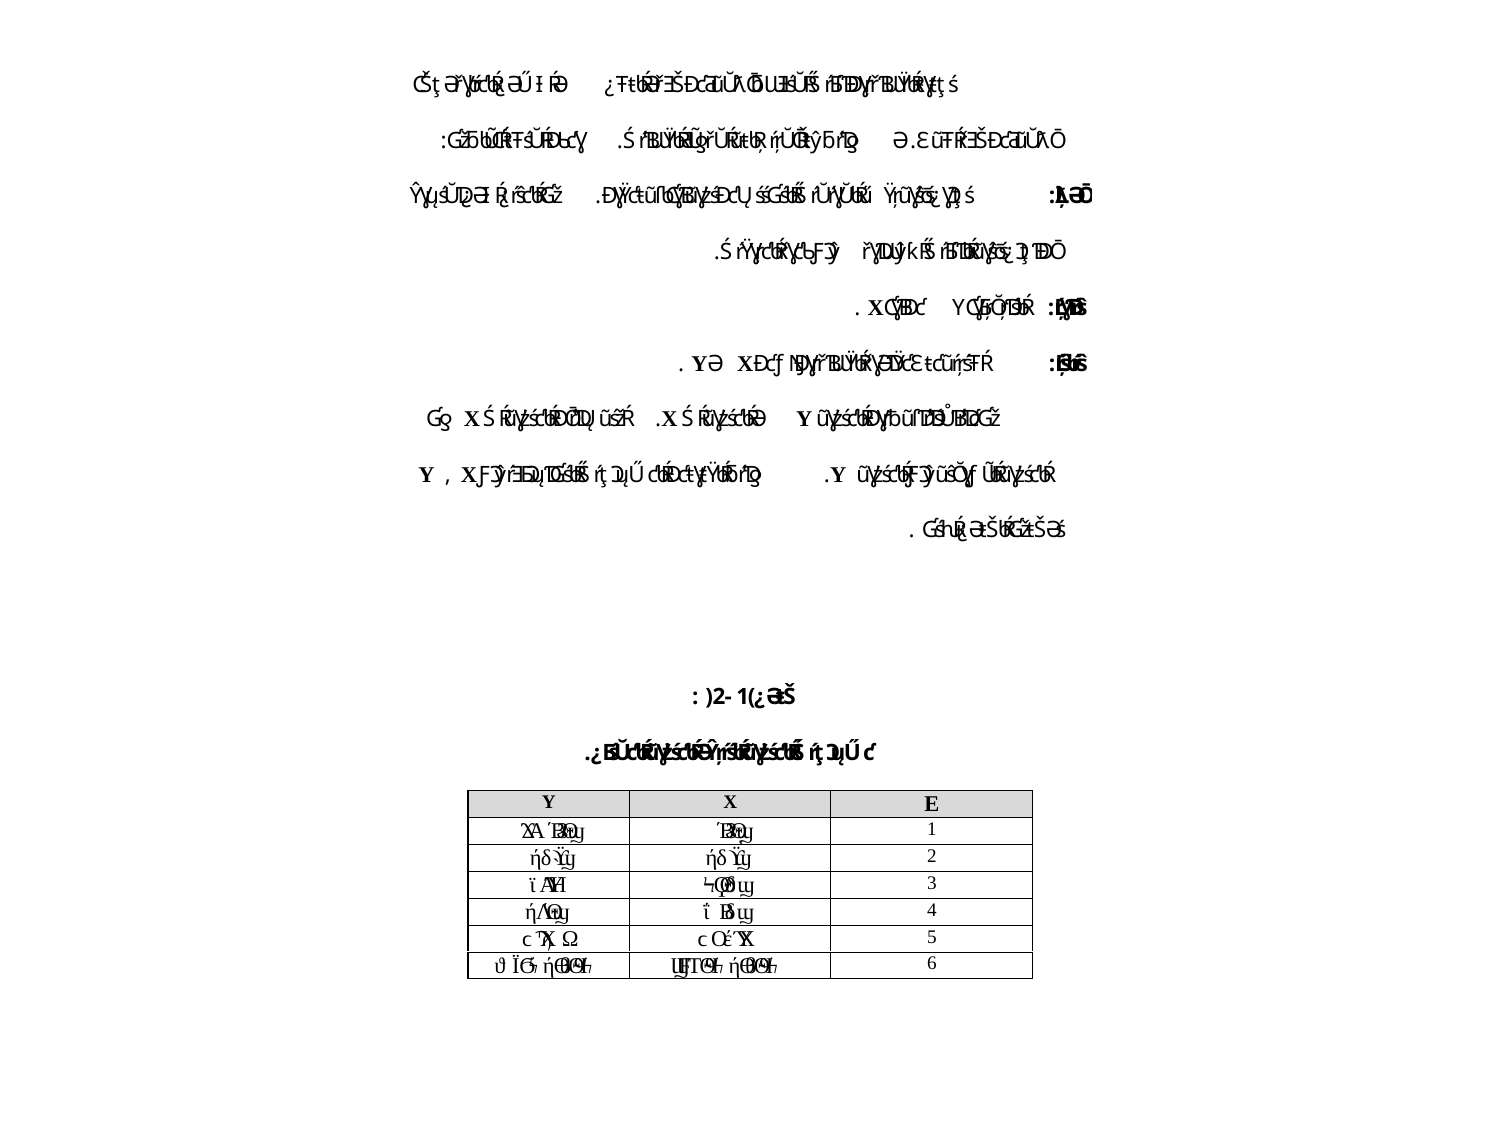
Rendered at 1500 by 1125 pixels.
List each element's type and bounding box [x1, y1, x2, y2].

list [408, 66, 1092, 1006]
